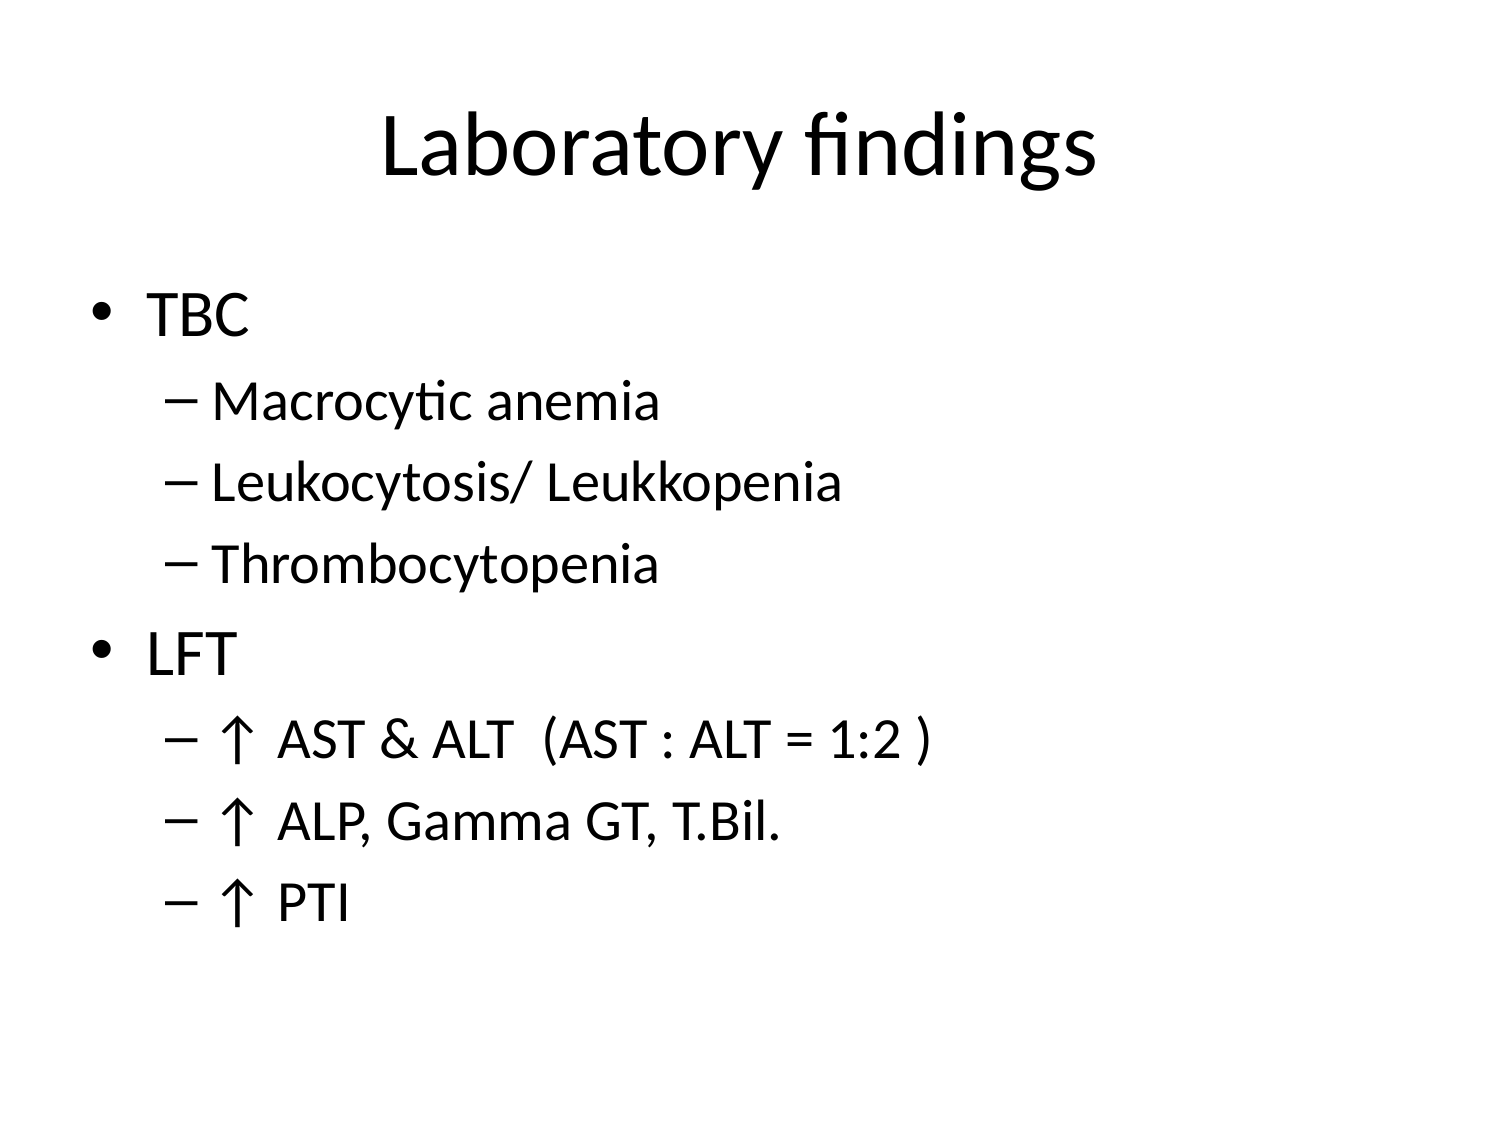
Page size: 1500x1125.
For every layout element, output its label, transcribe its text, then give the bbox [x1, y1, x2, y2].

list TBC Macrocytic anemia Leukocytosis/ Leukkopenia Thrombocytopenia LFT ↑ AST & ALT (AST : ALT = 1:2 ) ↑ ALP, Gamma GT, T.Bil. ↑ PTI [75, 262, 1425, 1005]
title Laboratory findings [75, 45, 1425, 233]
